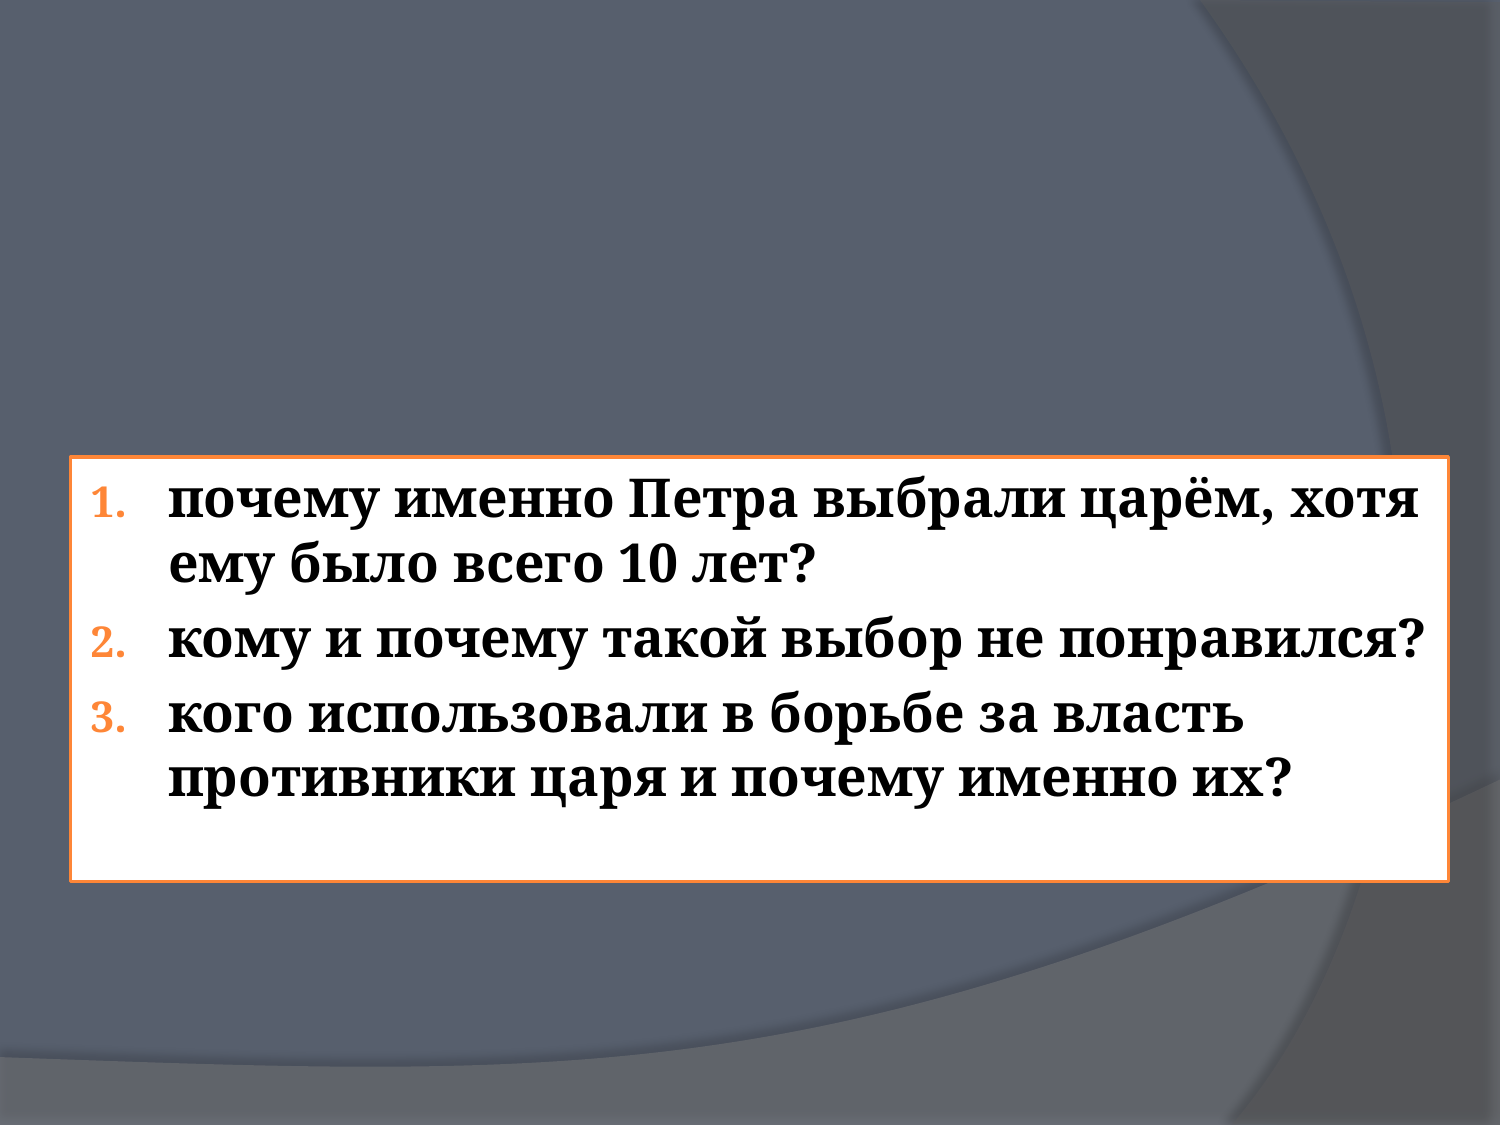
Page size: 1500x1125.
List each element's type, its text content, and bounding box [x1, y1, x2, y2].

list почему именно Петра выбрали царём, хотя ему было всего 10 лет? кому и почему такой выбор не понравился? кого использовали в борьбе за власть противники царя и почему именно их? [69, 455, 1450, 883]
